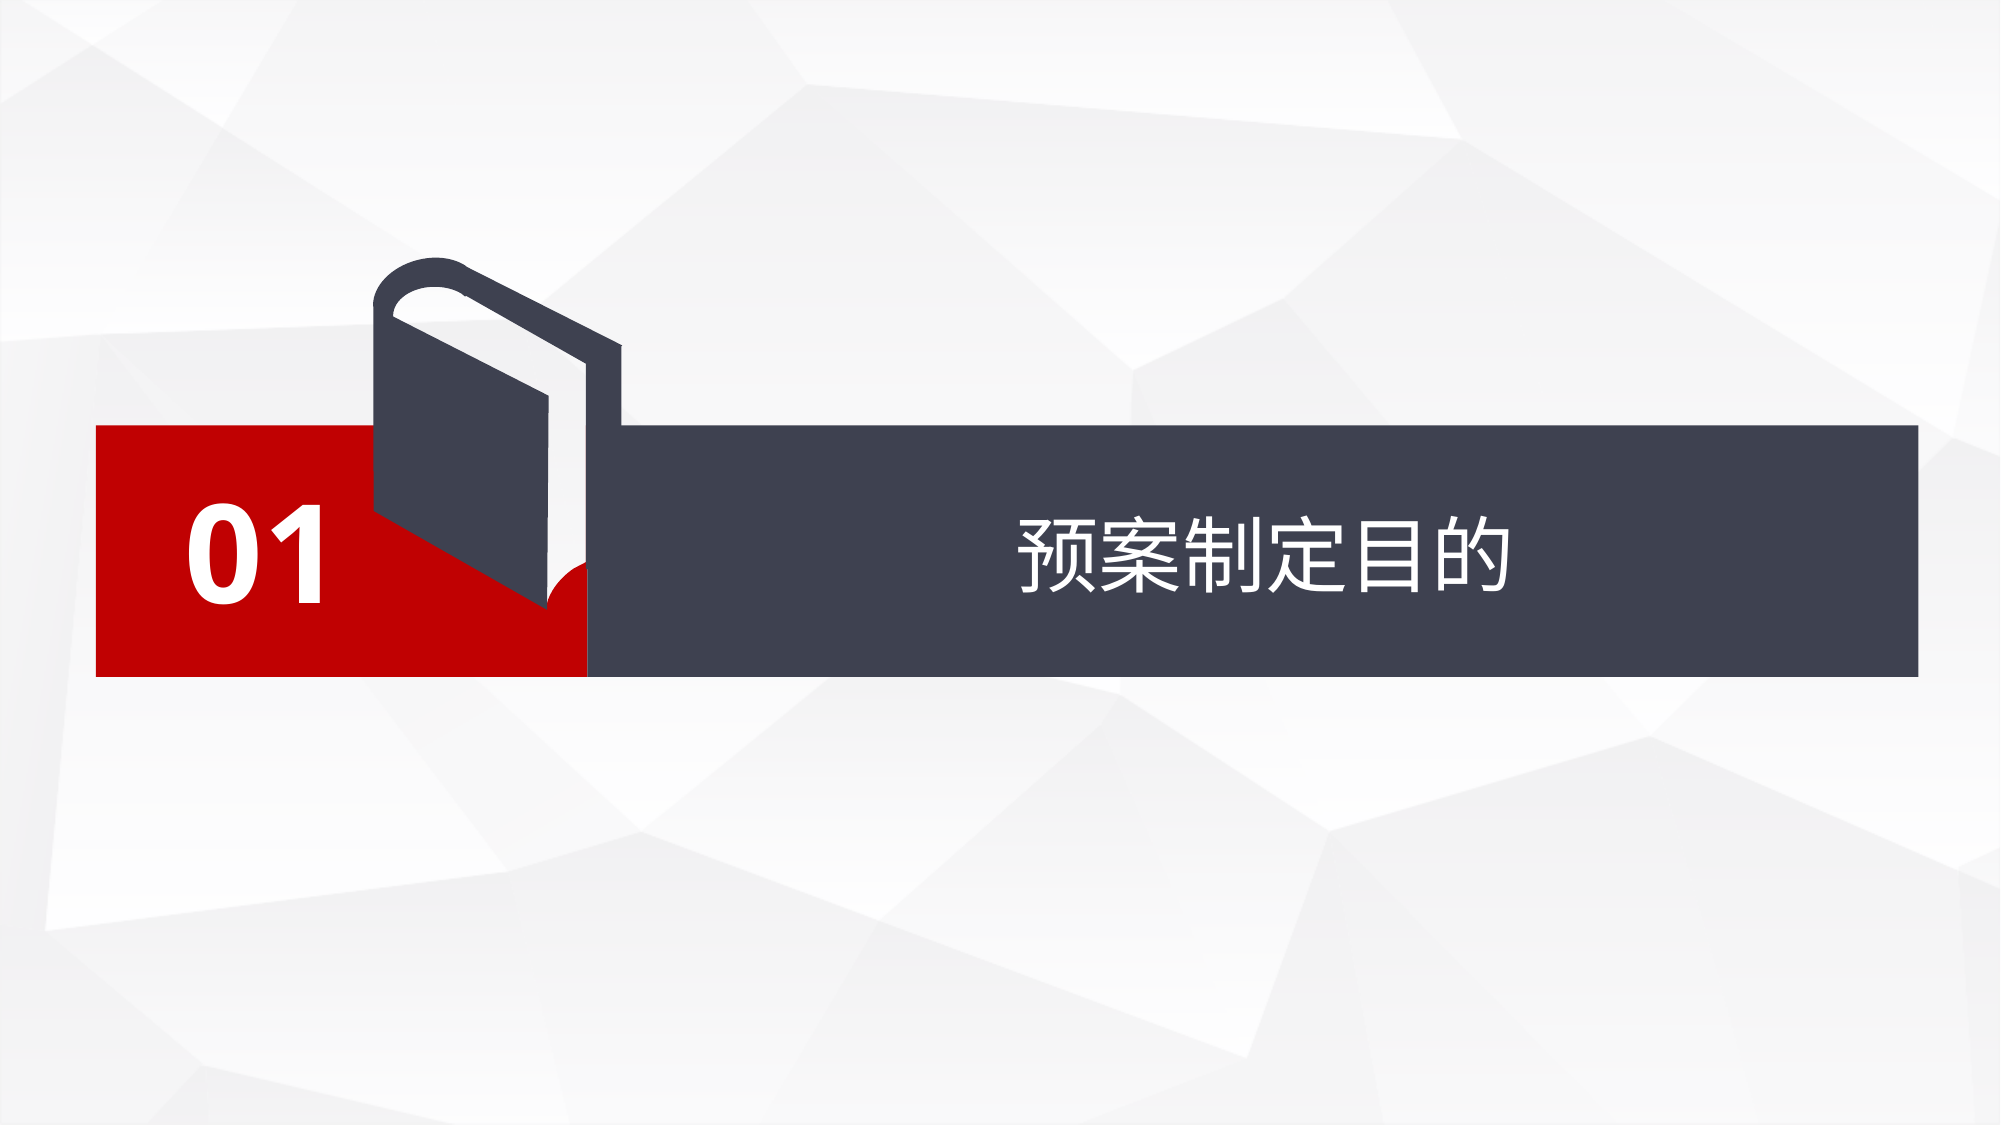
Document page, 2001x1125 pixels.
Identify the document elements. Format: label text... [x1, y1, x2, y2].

picture [0, 0, 2001, 1125]
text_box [95, 244, 641, 677]
text_box [586, 610, 1919, 678]
text_box [641, 424, 1919, 495]
text_box 预案制定目的 [641, 495, 2000, 610]
